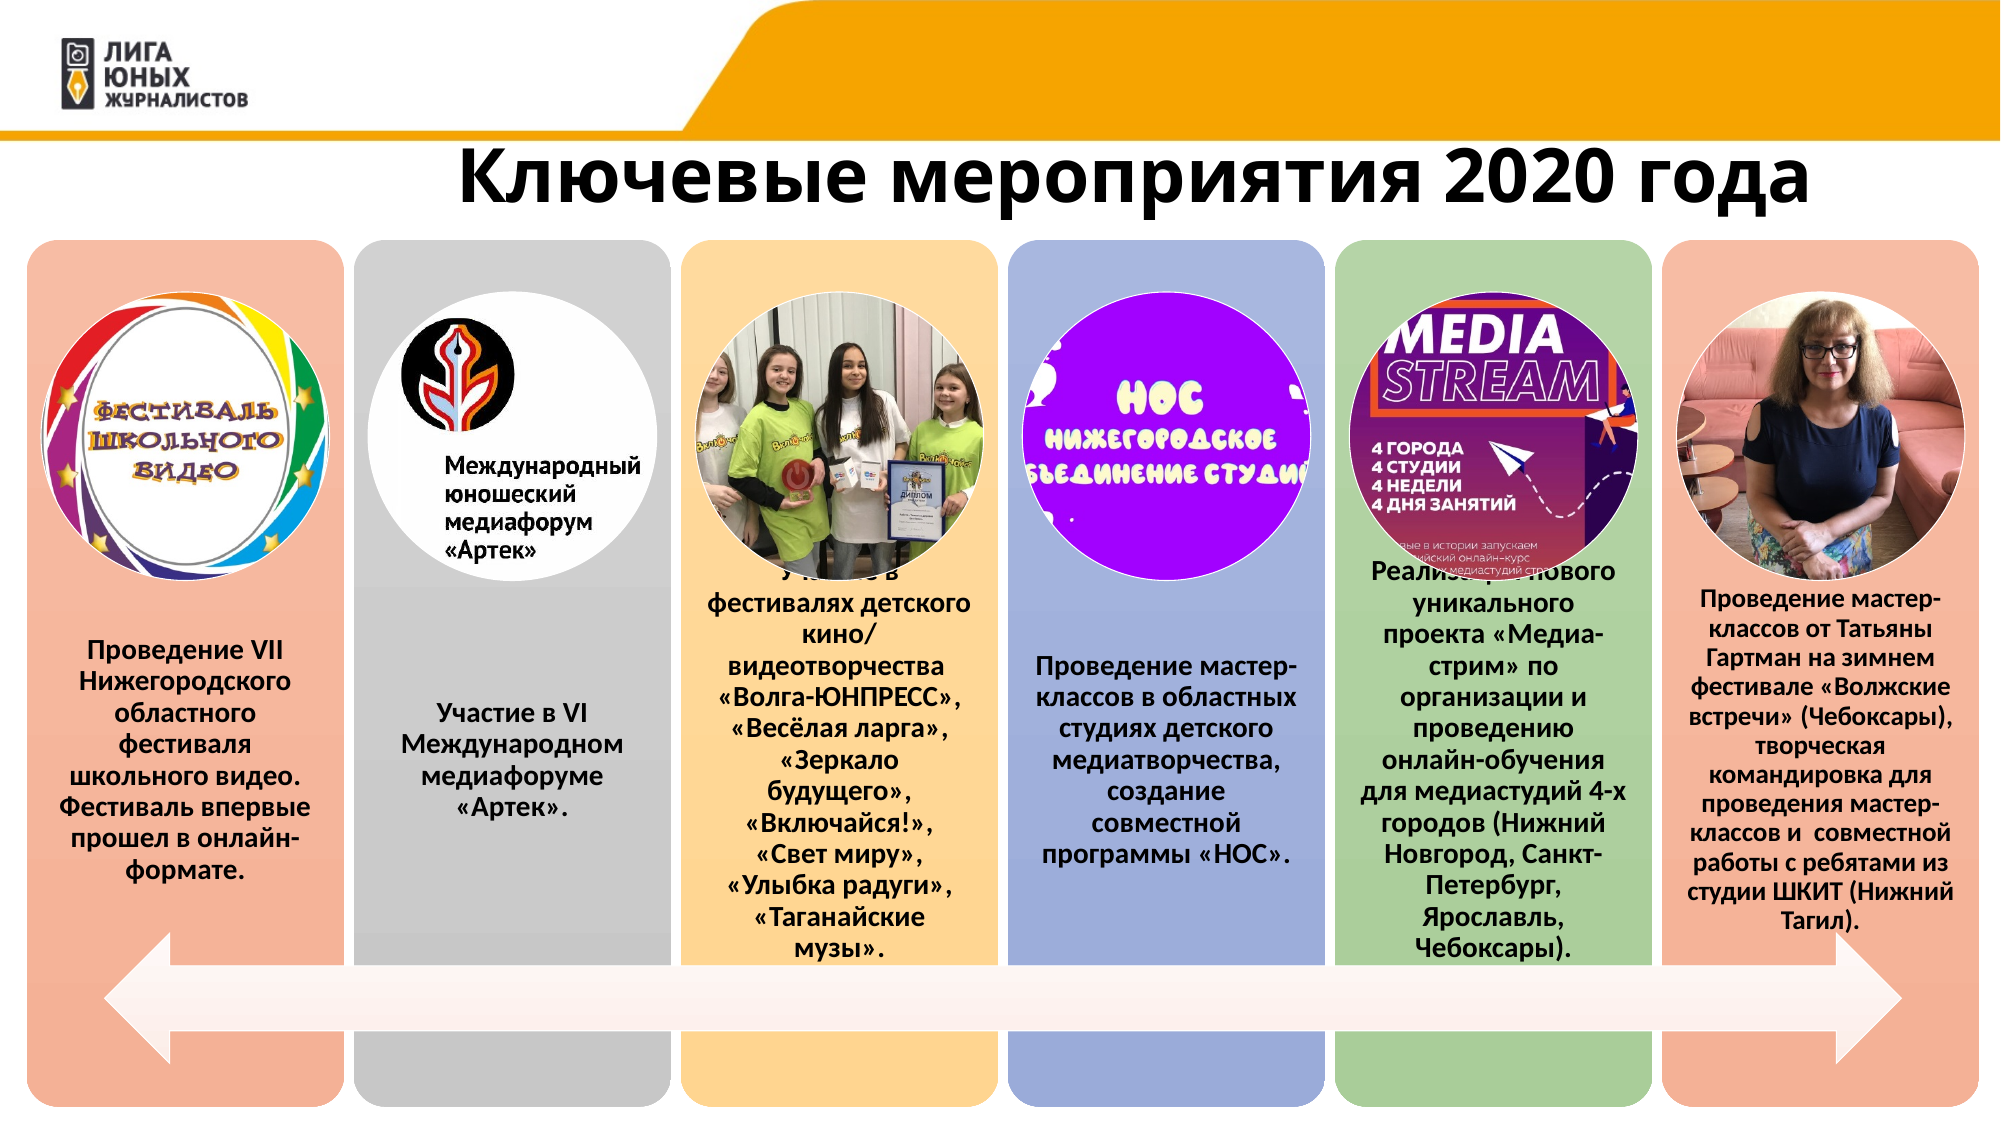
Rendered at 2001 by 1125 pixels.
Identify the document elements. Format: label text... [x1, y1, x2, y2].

picture [0, 0, 2001, 1125]
title Ключевые мероприятия 2020 года [441, 108, 2000, 248]
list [26, 239, 1980, 1107]
